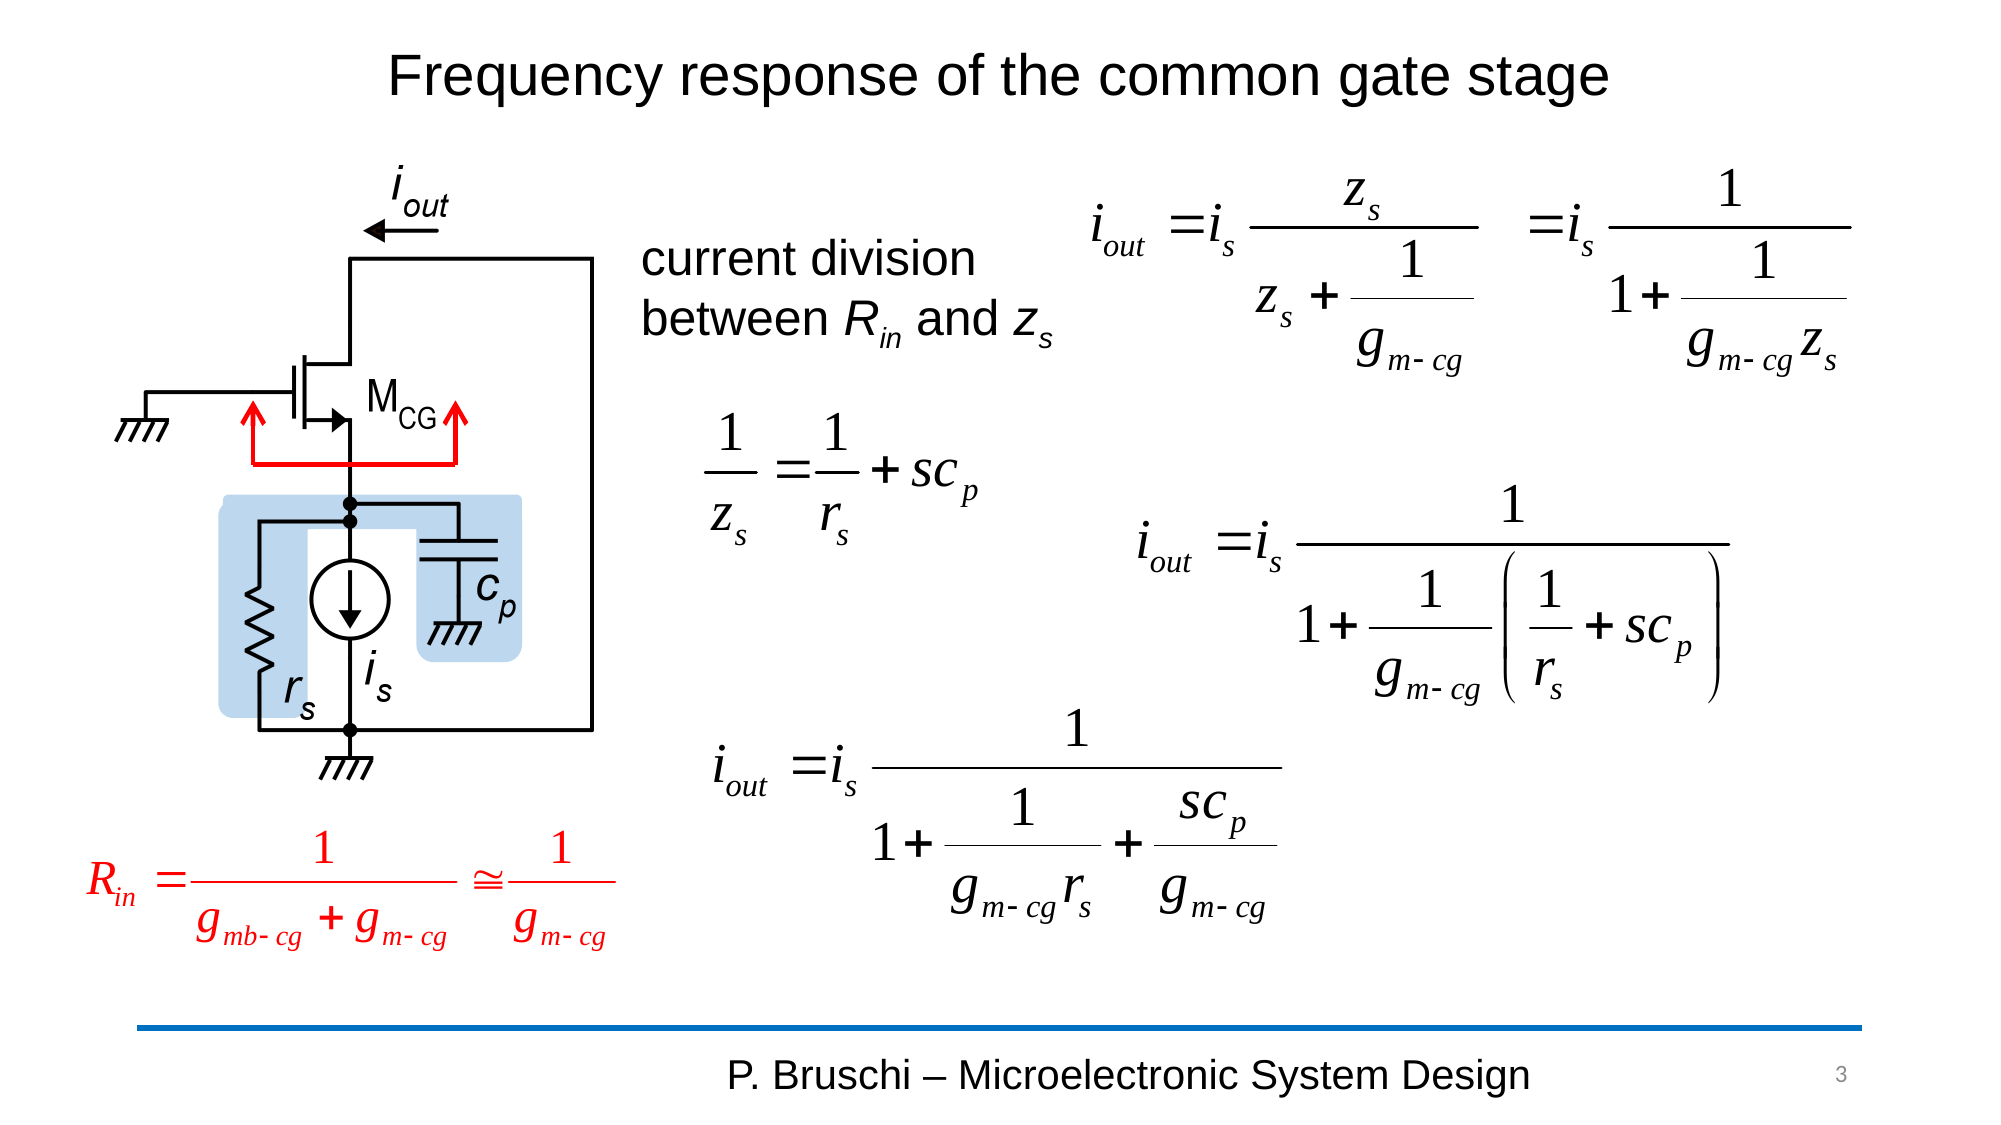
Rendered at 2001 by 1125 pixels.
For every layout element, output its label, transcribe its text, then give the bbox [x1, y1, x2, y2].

picture [114, 165, 594, 781]
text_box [1515, 152, 1863, 388]
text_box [77, 816, 626, 960]
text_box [704, 692, 1296, 937]
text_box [1082, 152, 1491, 388]
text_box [1129, 468, 1739, 718]
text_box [253, 400, 456, 465]
footer P. Bruschi – Microelectronic System Design [662, 1042, 1596, 1103]
slide_number 3 [1718, 1042, 1863, 1103]
title Frequency response of the common gate stage [137, 22, 1863, 131]
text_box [695, 397, 991, 557]
text_box current division between Rin and zs [626, 218, 1082, 362]
